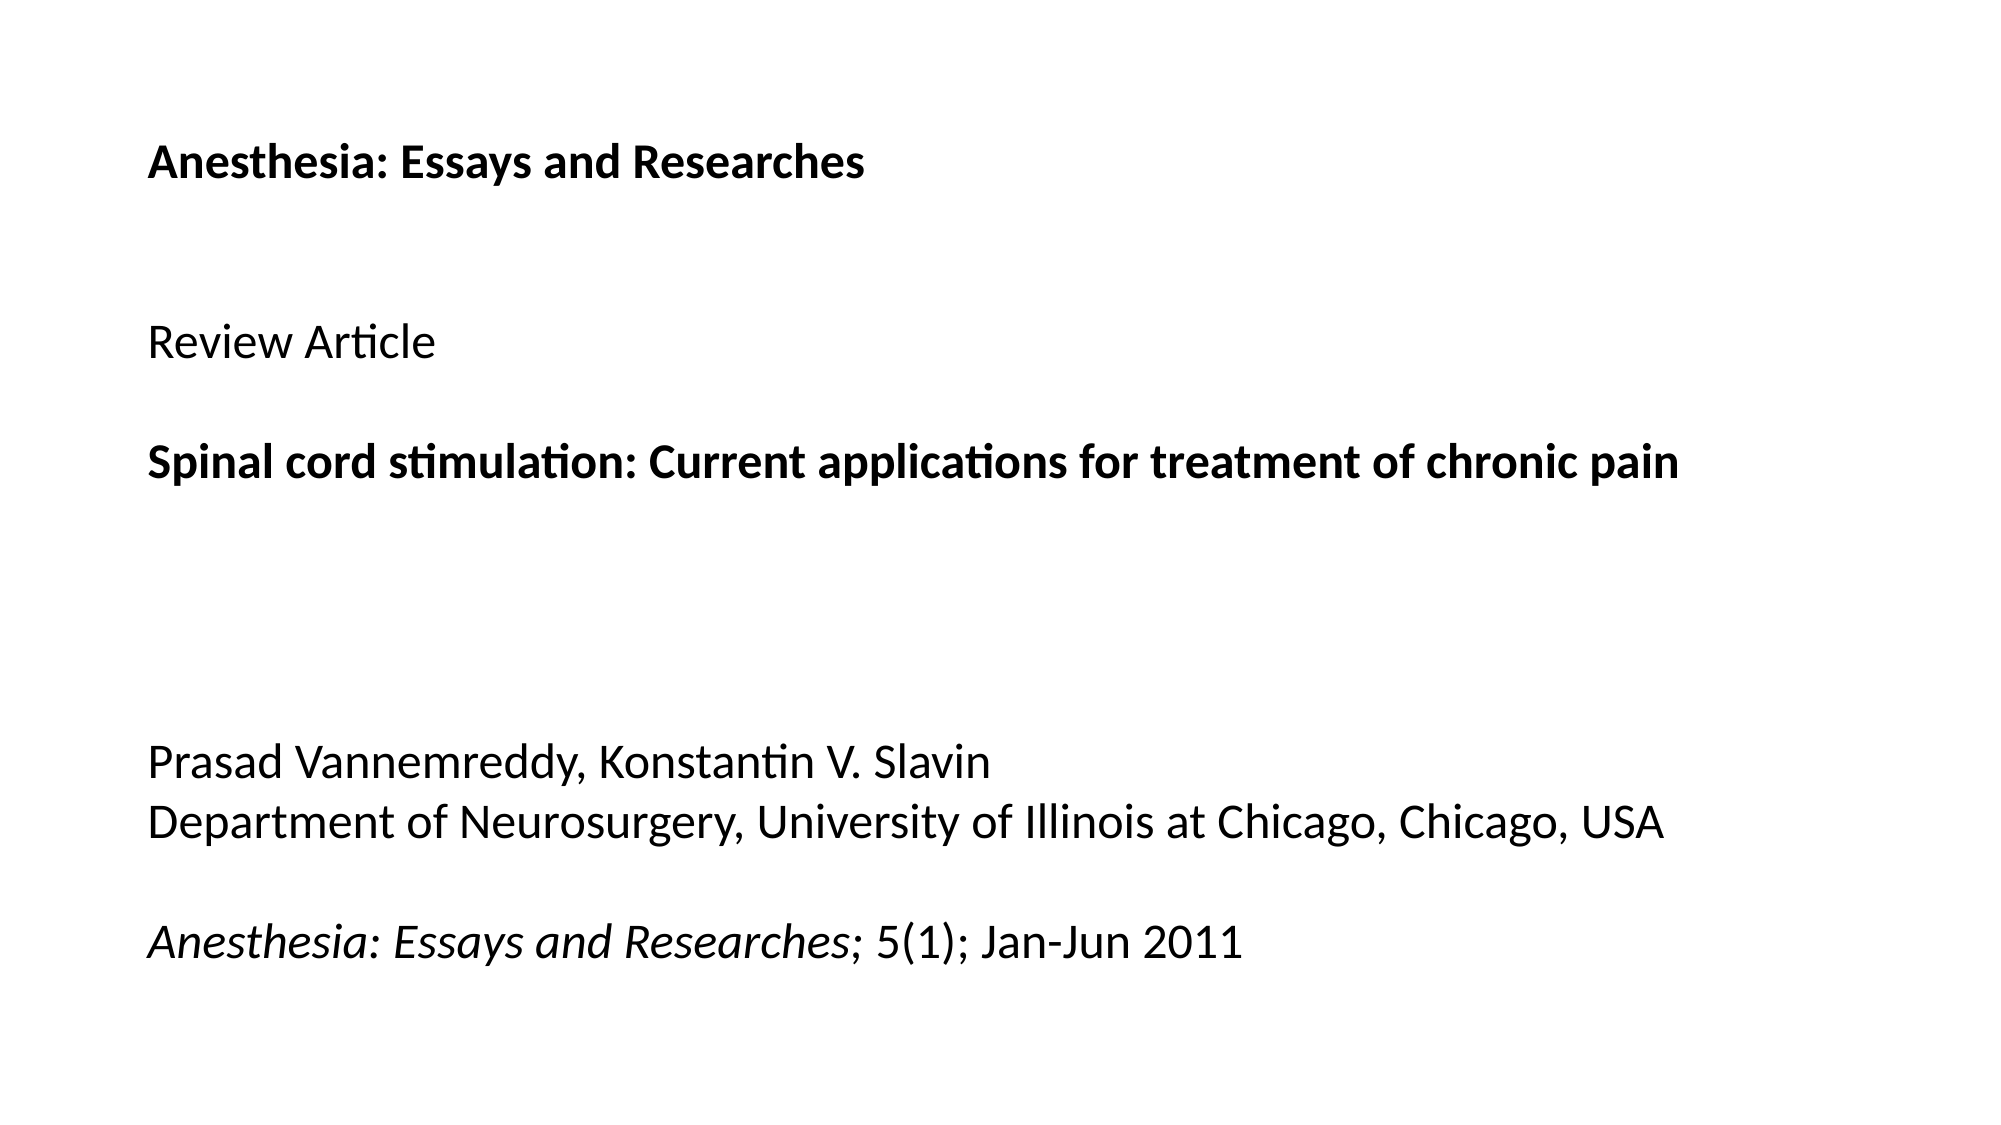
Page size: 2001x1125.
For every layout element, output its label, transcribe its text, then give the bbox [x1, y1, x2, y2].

text_box Anesthesia: Essays and Researches Review Article Spinal cord stimulation: Current applications for treatment of chronic pain Prasad Vannemreddy, Konstantin V. Slavin Department of Neurosurgery, University of Illinois at Chicago, Chicago, USA Anesthesia: Essays and Researches; 5(1); Jan-Jun 2011 [132, 120, 1883, 1108]
